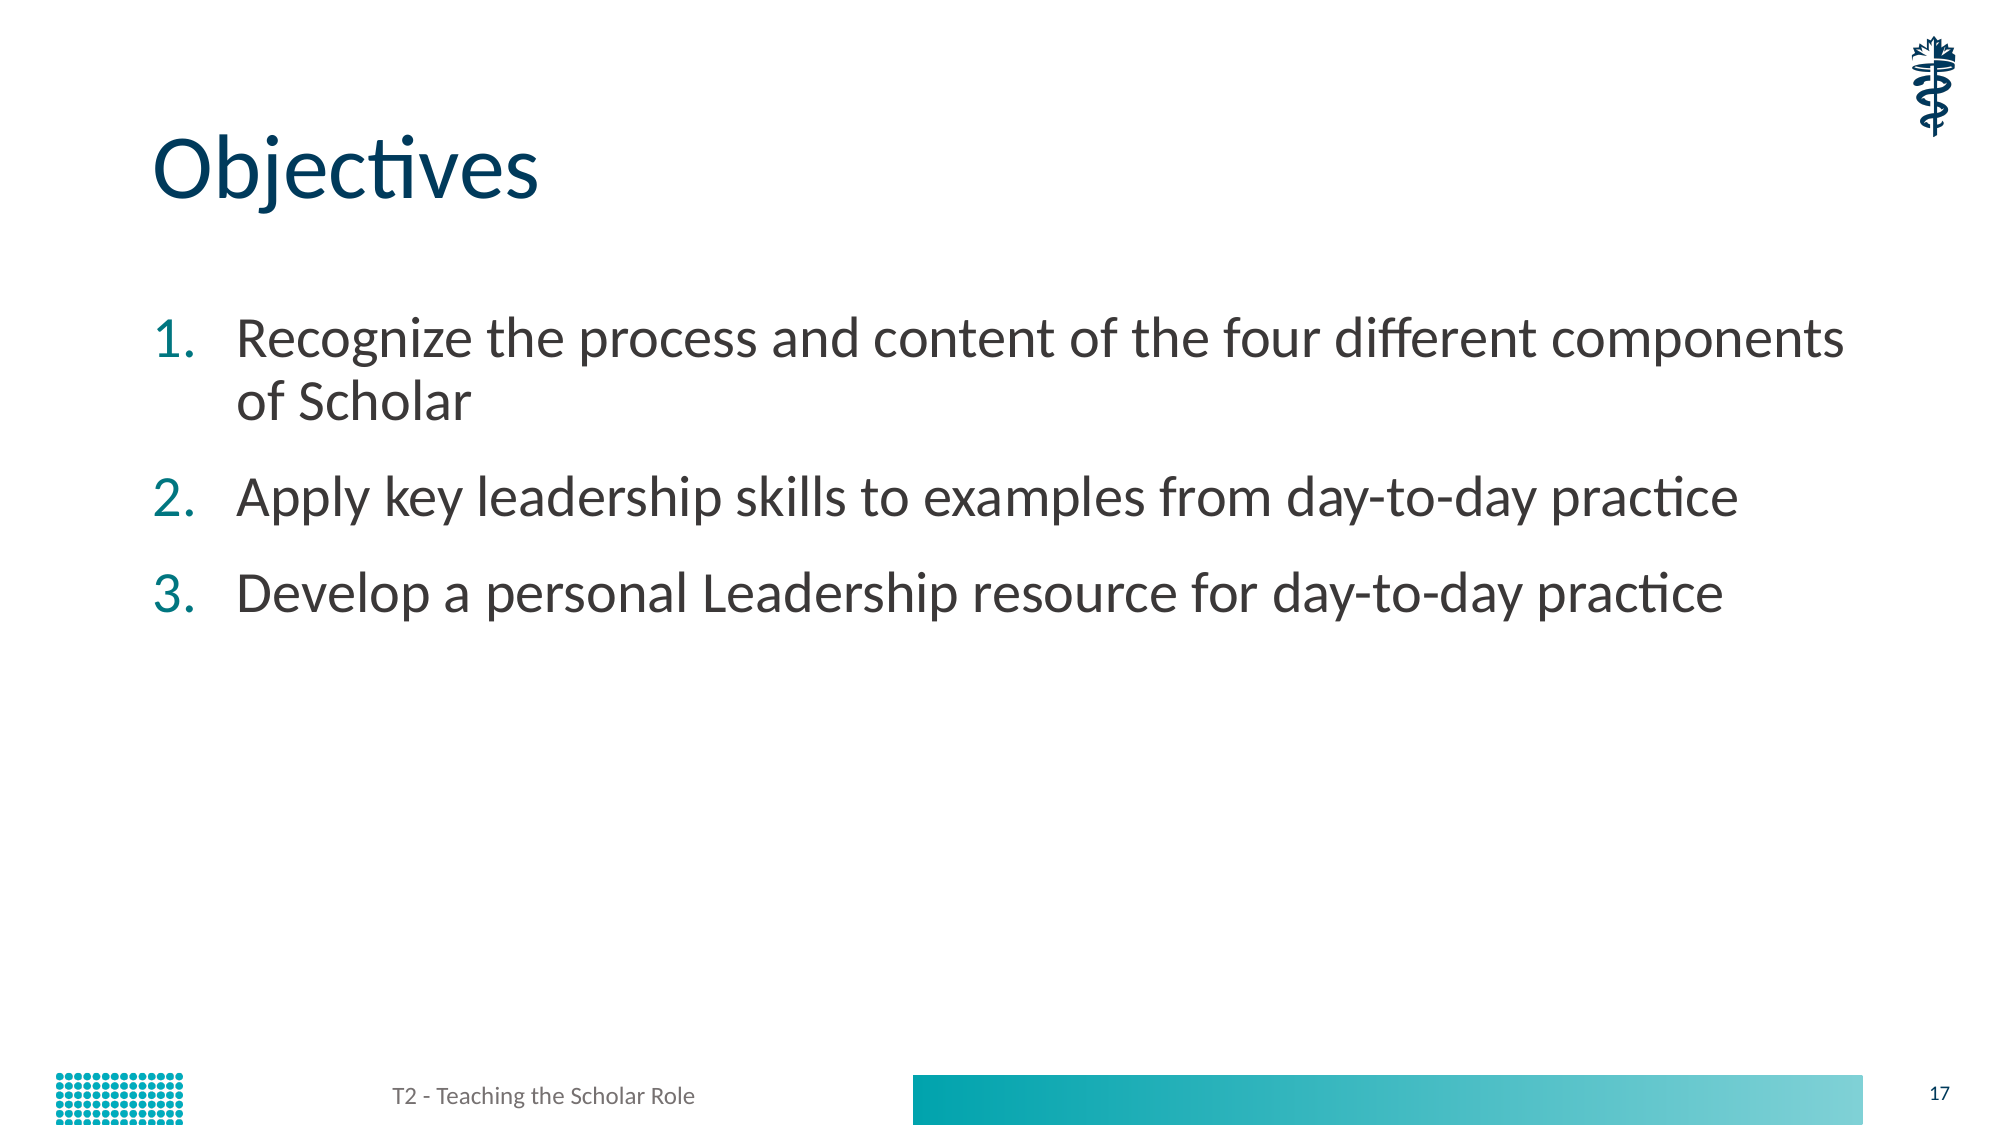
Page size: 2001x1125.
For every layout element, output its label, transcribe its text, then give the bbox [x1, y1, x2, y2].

slide_number 17 [1862, 1071, 1966, 1124]
picture [52, 1071, 186, 1125]
list Recognize the process and content of the four different components of Scholar Apply key leadership skills to examples from day-to-day practice Develop a personal Leadership resource for day-to-day practice [137, 299, 1863, 1014]
picture [1899, 24, 1968, 149]
title Objectives [137, 59, 1863, 278]
footer T2 - Teaching the Scholar Role [211, 1071, 877, 1124]
